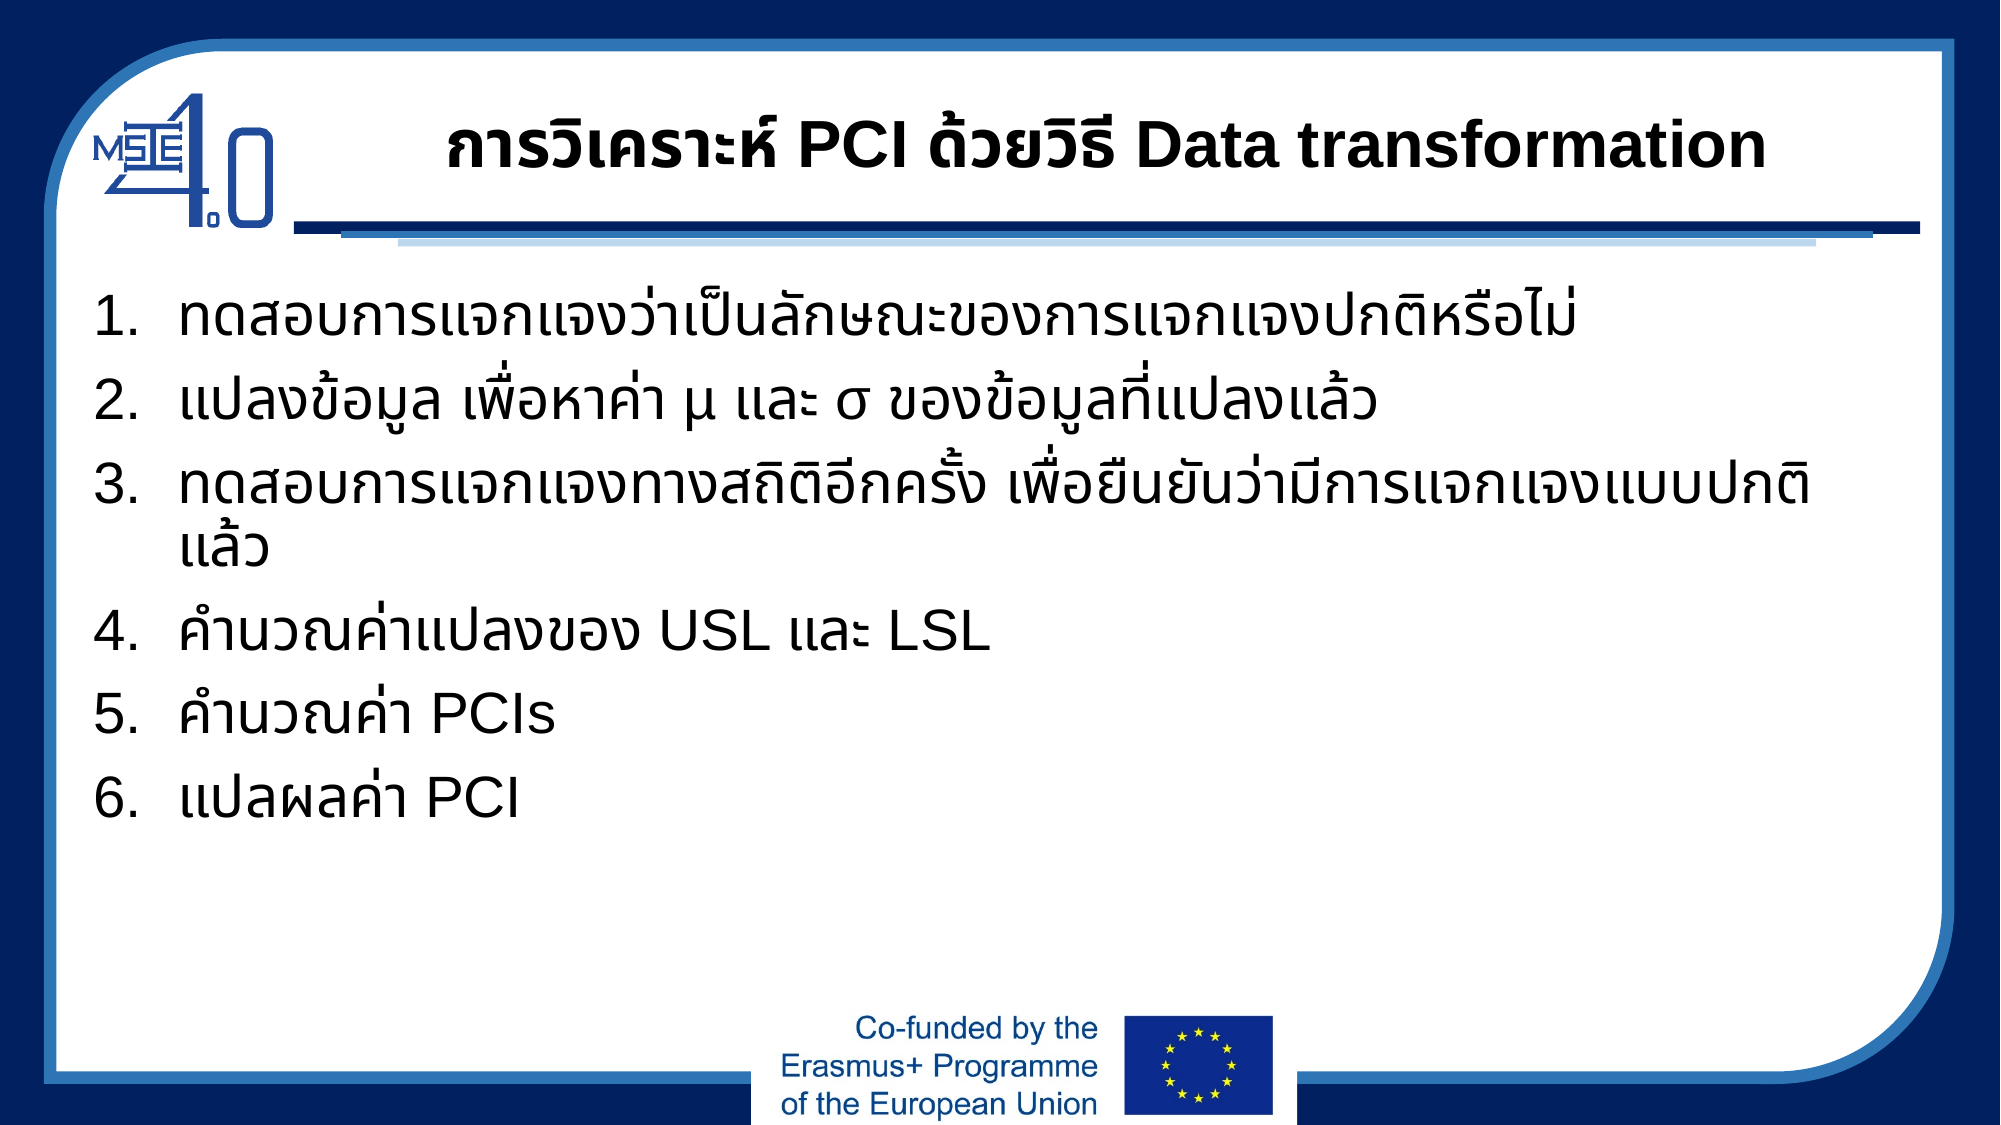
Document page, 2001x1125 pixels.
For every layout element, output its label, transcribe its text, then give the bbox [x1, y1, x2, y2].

title การวิเคราะห์ PCI ด้วยวิธี Data transformation [294, 73, 1921, 220]
list ทดสอบการแจกแจงว่าเป็นลักษณะของการแจกแจงปกติหรือไม่ แปลงข้อมูล เพื่อหาค่า µ และ σ ของข้อมูลที่แปลงแล้ว ทดสอบการแจกแจงทางสถิติอีกครั้ง เพื่อยืนยันว่ามีการแจกแจงแบบปกติแล้ว คำนวณค่าแปลงของ USL และ LSL คำนวณค่า PCIs แปลผลค่า PCI [78, 277, 1921, 984]
picture [751, 1003, 1298, 1125]
